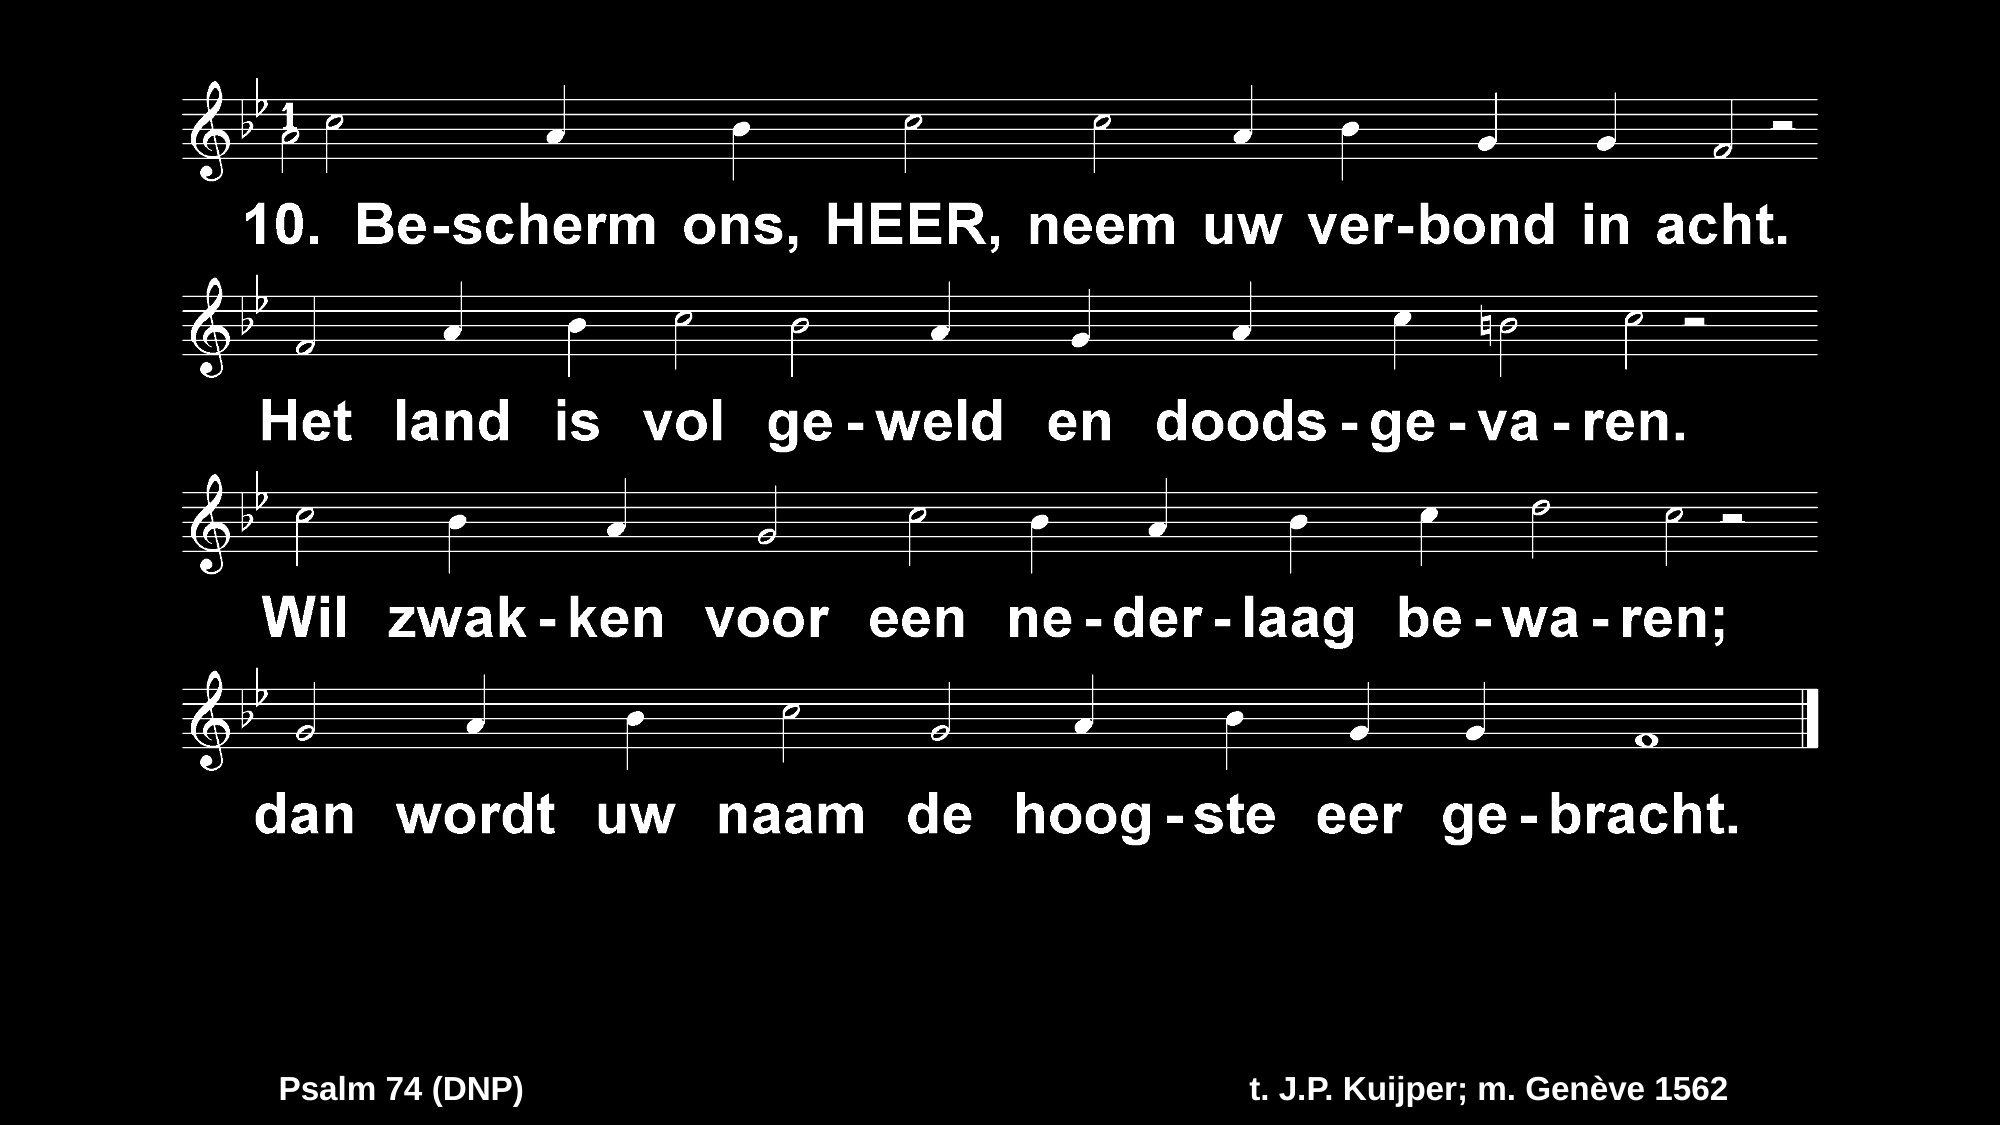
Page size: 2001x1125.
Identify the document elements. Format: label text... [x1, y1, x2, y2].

picture [166, 62, 1834, 861]
text_box Psalm 74 (DNP) t. J.P. Kuijper; m. Genève 1562 [263, 1059, 1745, 1115]
